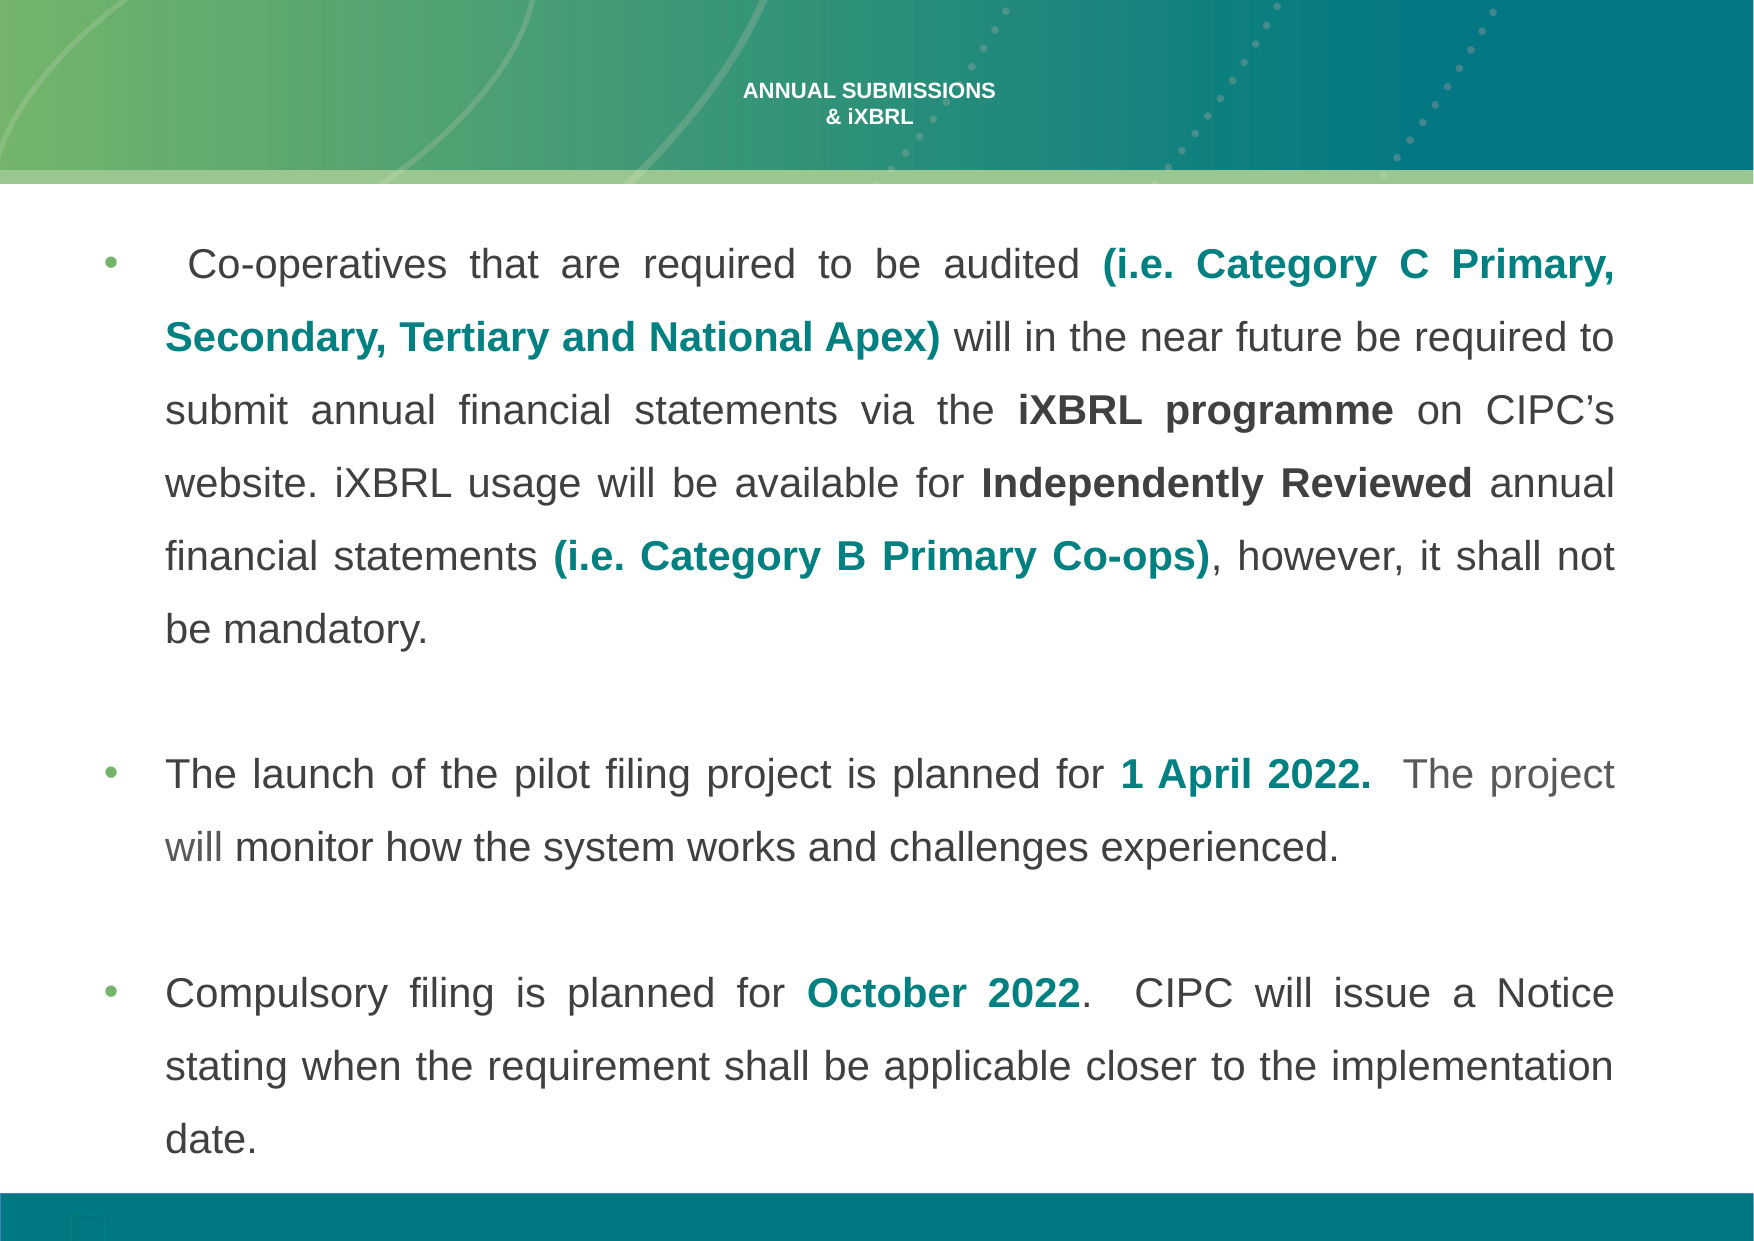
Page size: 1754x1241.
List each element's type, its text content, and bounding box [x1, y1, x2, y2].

list Co-operatives that are required to be audited (i.e. Category C Primary, Secondary, Tertiary and National Apex) will in the near future be required to submit annual financial statements via the iXBRL programme on CIPC’s website. iXBRL usage will be available for Independently Reviewed annual financial statements (i.e. Category B Primary Co-ops), however, it shall not be mandatory. The launch of the pilot filing project is planned for 1 April 2022. The project will monitor how the system works and challenges experienced. Compulsory filing is planned for October 2022. CIPC will issue a Notice stating when the requirement shall be applicable closer to the implementation date. [87, 205, 1632, 1189]
title Annual submissions & iXBRL [27, 67, 1718, 159]
picture [0, 0, 1754, 1241]
